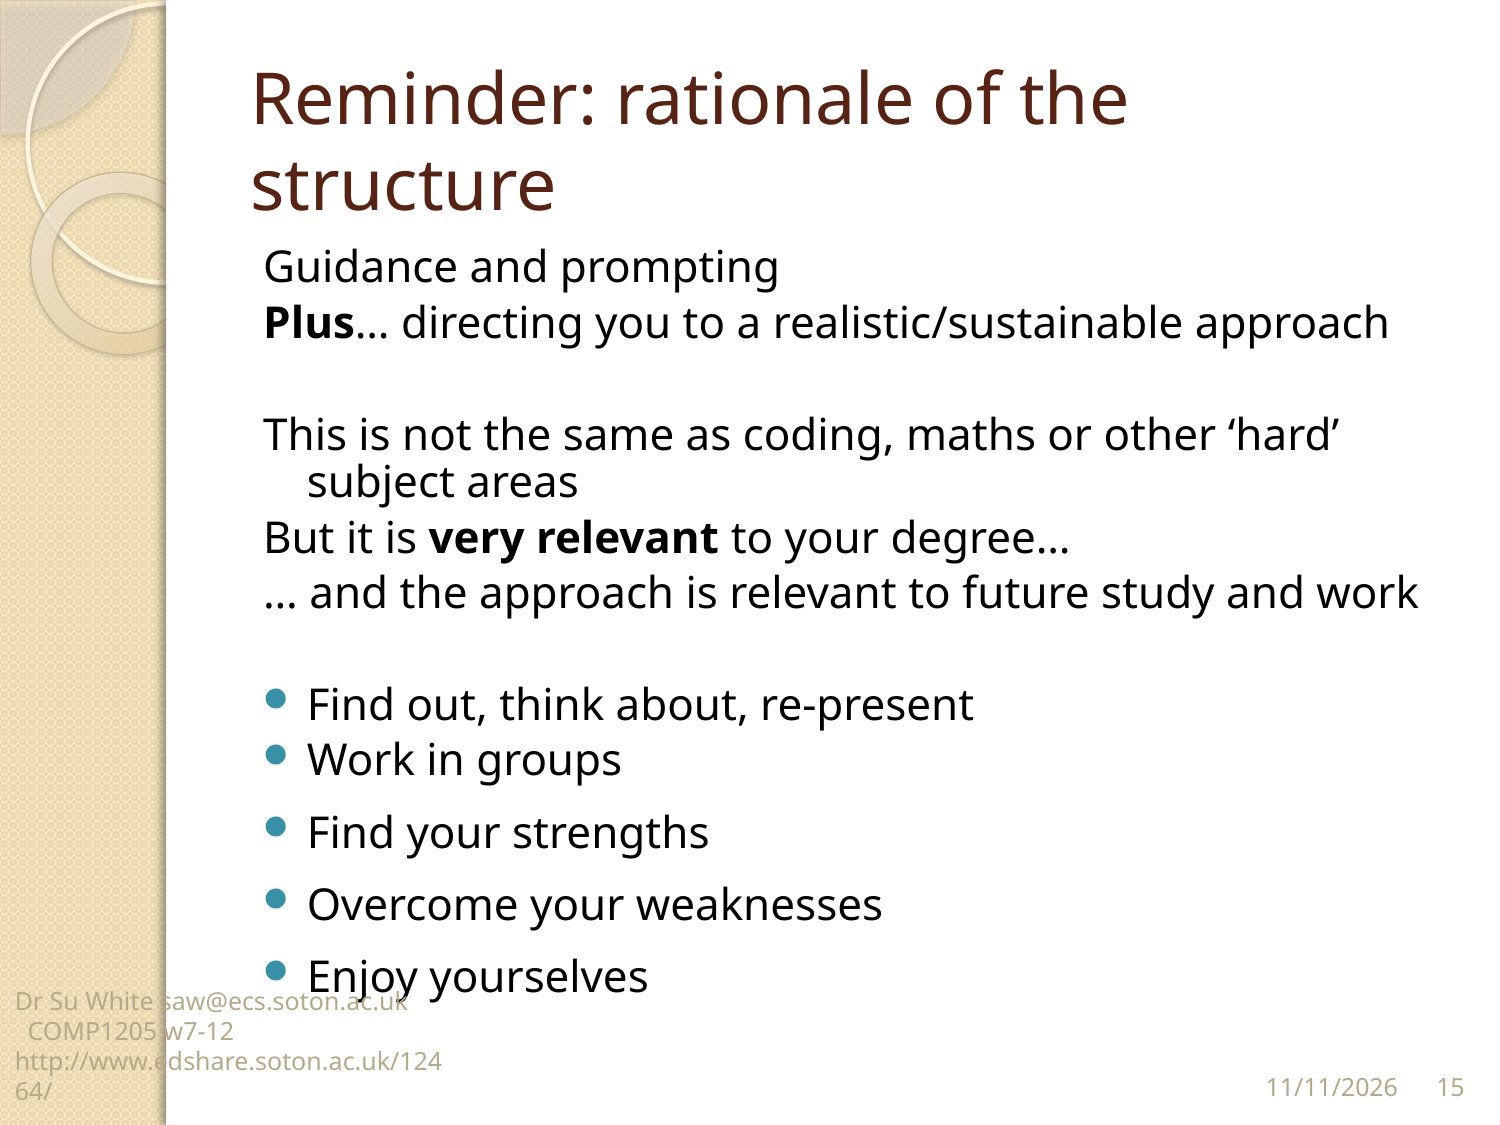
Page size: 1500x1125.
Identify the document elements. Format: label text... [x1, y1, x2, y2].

title Reminder: rationale of the structure [235, 45, 1466, 233]
slide_number 15 [1413, 1034, 1488, 1113]
list Guidance and prompting Plus… directing you to a realistic/sustainable approach This is not the same as coding, maths or other ‘hard’ subject areas But it is very relevant to your degree… … and the approach is relevant to future study and work Find out, think about, re-present Work in groups Find your strengths Overcome your weaknesses Enjoy yourselves [235, 237, 1466, 1025]
footer Dr Su White saw@ecs.soton.ac.uk COMP1205 w7-12 http://www.edshare.soton.ac.uk/12464/ [0, 1034, 471, 1113]
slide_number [1062, 1035, 1413, 1114]
